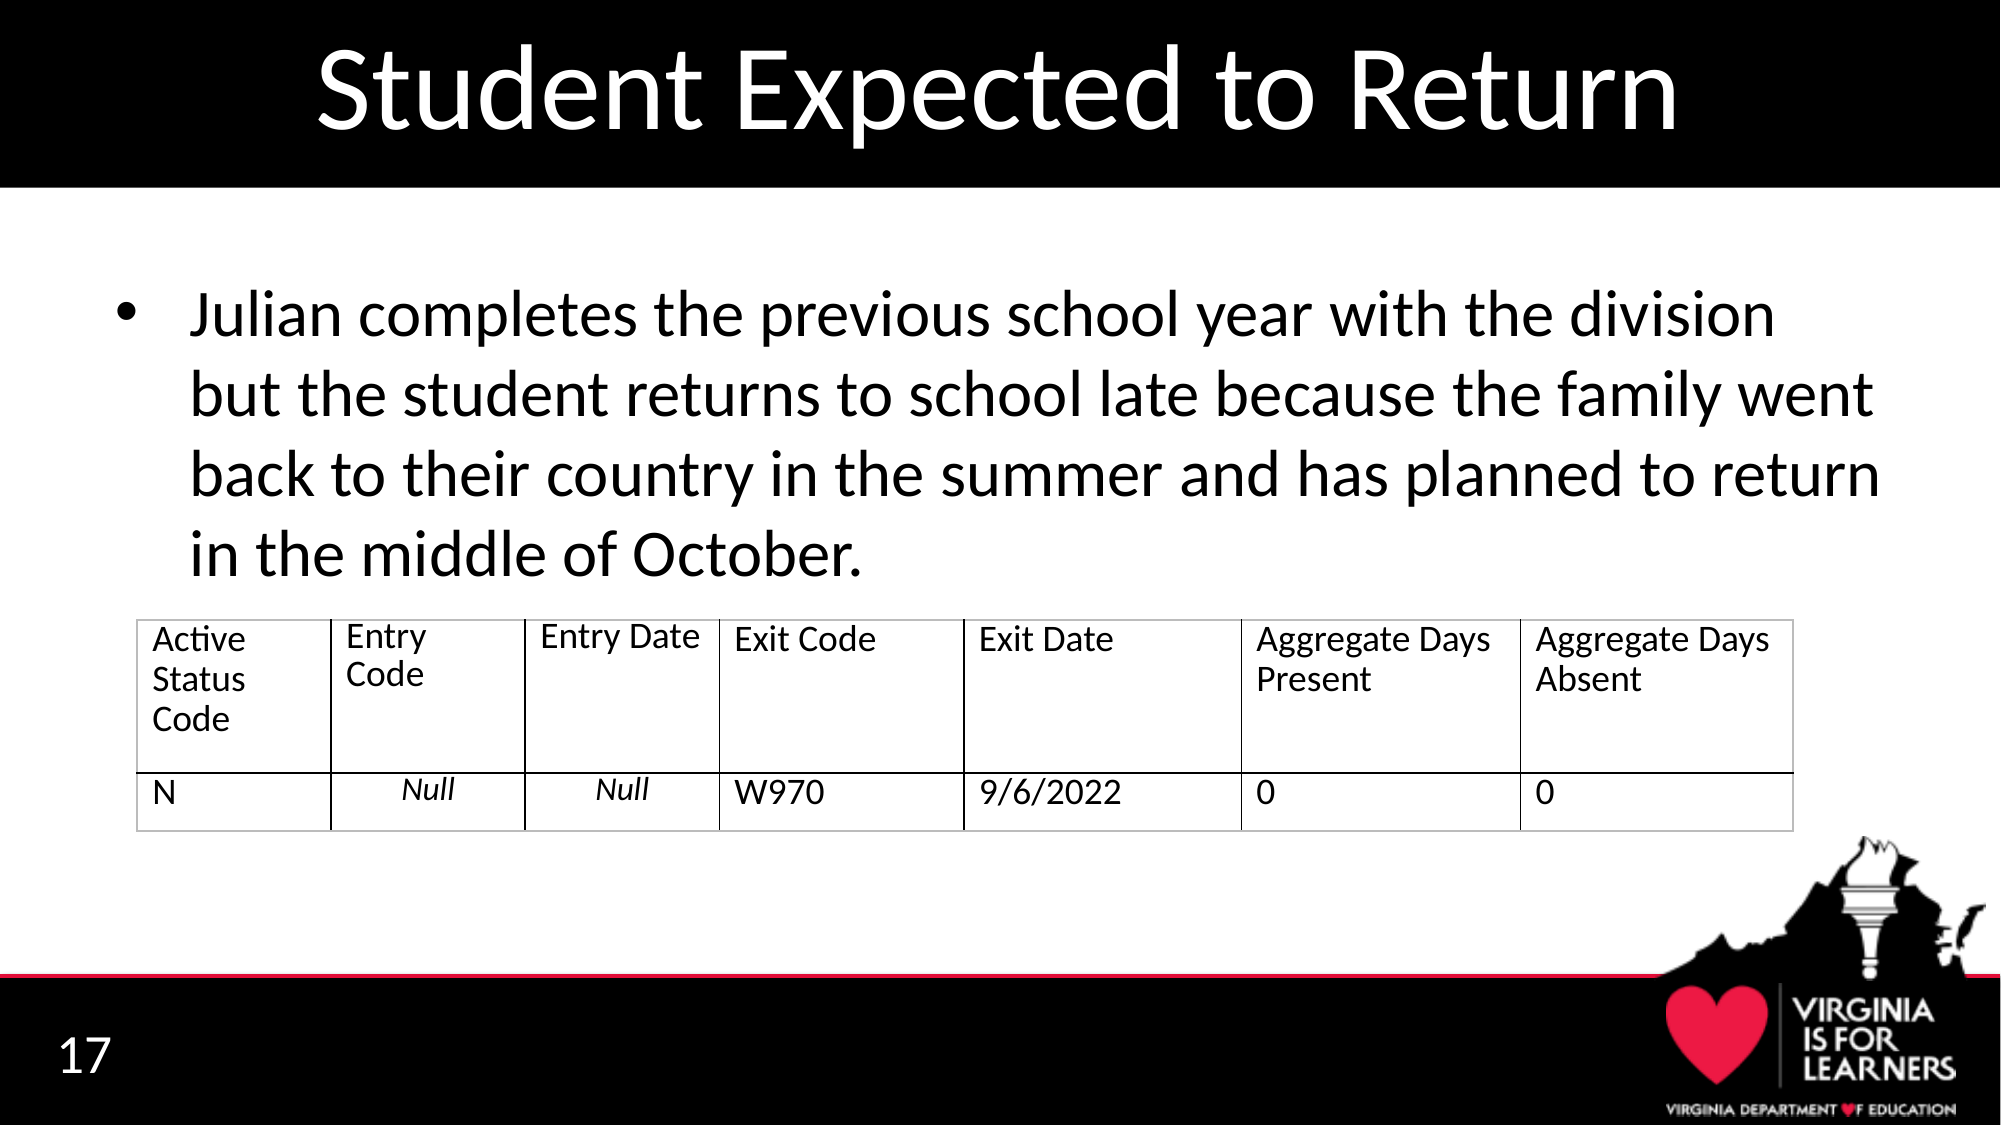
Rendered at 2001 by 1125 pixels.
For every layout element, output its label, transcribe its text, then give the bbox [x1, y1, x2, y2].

table_cell N [138, 774, 330, 830]
picture [1654, 836, 1986, 981]
table_header Entry Date [526, 621, 719, 772]
title Student Expected to Return [0, 0, 2000, 188]
table_header Exit Date [965, 621, 1241, 772]
table_header Exit Code [720, 621, 963, 772]
table_header Entry Code [332, 621, 524, 772]
table_cell 0 [1242, 774, 1520, 830]
list Julian completes the previous school year with the division but the student returns to school late because the family went back to their country in the summer and has planned to return in the middle of October. [99, 262, 1900, 946]
table_cell 0 [1521, 774, 1792, 830]
picture [1666, 983, 1956, 1117]
table_header Aggregate Days Absent [1521, 621, 1792, 772]
table_cell Null [332, 774, 524, 830]
table_cell Null [526, 774, 719, 830]
table_cell W970 [720, 774, 963, 830]
table_header Active Status Code [138, 621, 330, 772]
table_cell 9/6/2022 [965, 774, 1241, 830]
table_header Aggregate Days Present [1242, 621, 1520, 772]
